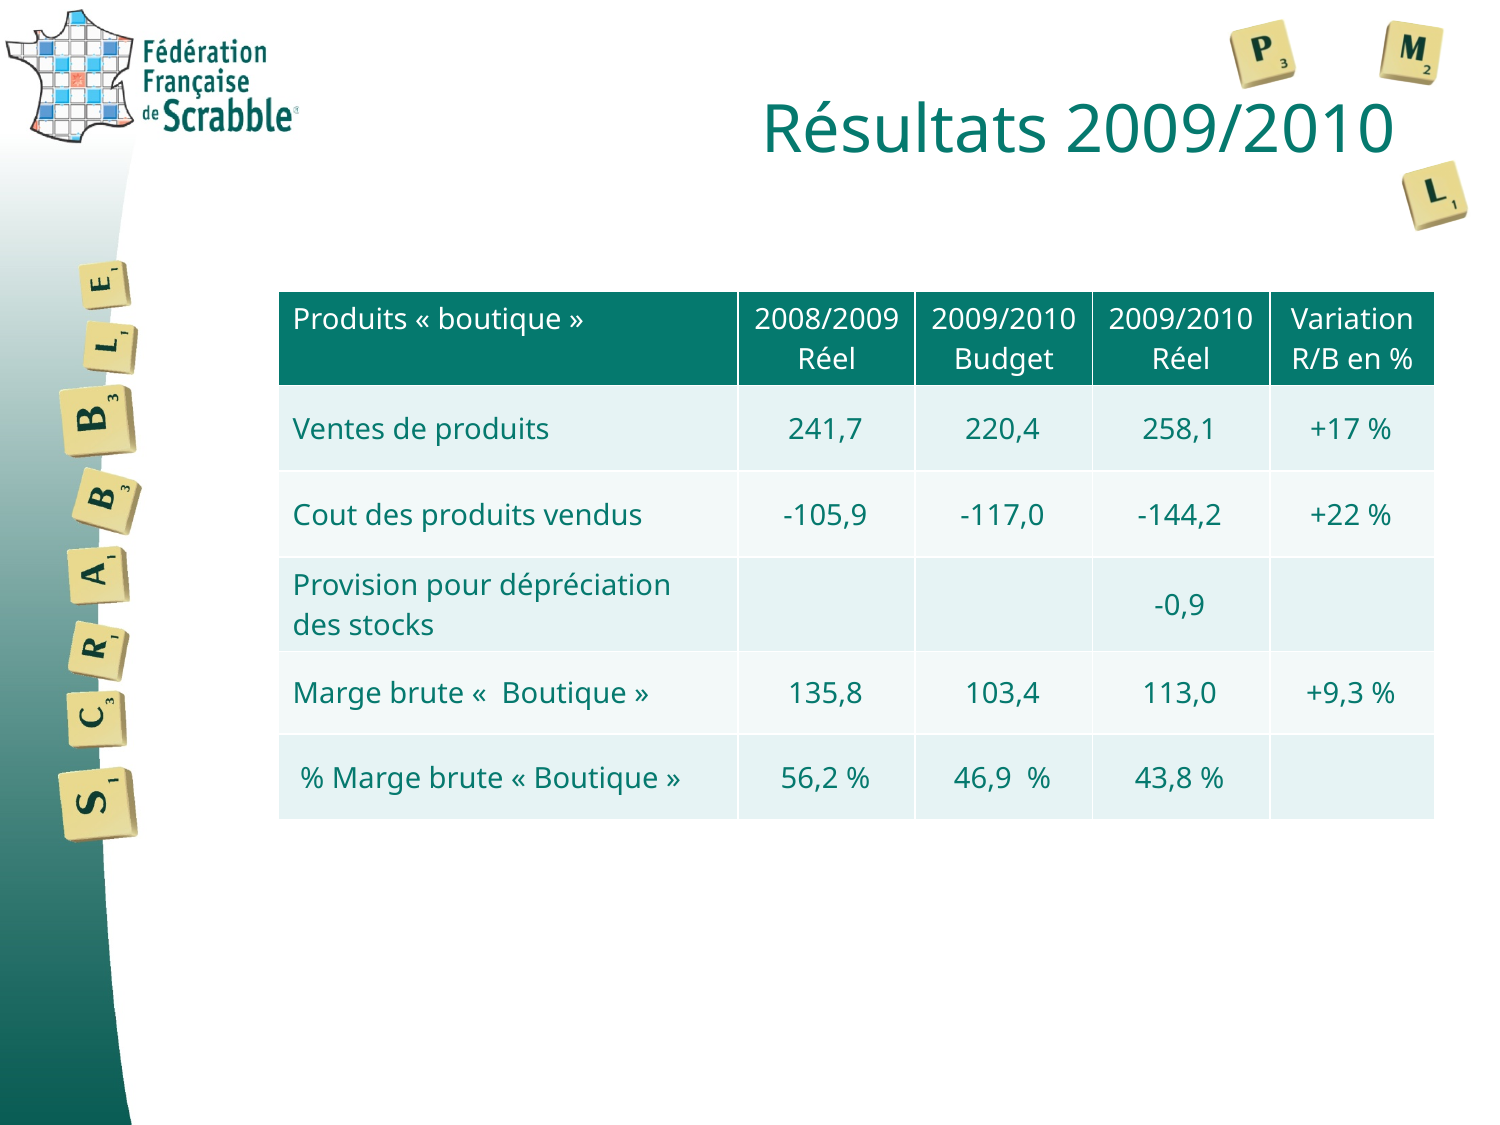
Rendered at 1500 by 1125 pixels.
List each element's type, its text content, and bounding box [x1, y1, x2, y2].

table_cell [916, 558, 1092, 651]
table_cell Ventes de produits [279, 386, 737, 470]
table_cell [739, 558, 914, 651]
table_cell 220,4 [916, 386, 1092, 470]
picture [1379, 20, 1444, 86]
picture [0, 9, 300, 77]
table_cell Marge brute « Boutique » [279, 652, 737, 733]
table_cell -144,2 [1093, 472, 1269, 556]
table_cell 43,8 % [1093, 735, 1269, 819]
table_cell +9,3 % [1271, 652, 1434, 733]
table_cell 56,2 % [739, 735, 914, 819]
table_cell % Marge brute « Boutique » [279, 735, 737, 819]
table_cell 113,0 [1093, 652, 1269, 733]
table_cell 241,7 [739, 386, 914, 470]
table_header Variation R/B en % [1271, 292, 1434, 385]
table_header Produits « boutique » [279, 292, 737, 385]
table_cell Provision pour dépréciation des stocks [279, 558, 737, 651]
table_cell Cout des produits vendus [279, 472, 737, 556]
table_cell +17 % [1271, 386, 1434, 470]
table_cell -117,0 [916, 472, 1092, 556]
table_cell -105,9 [739, 472, 914, 556]
picture [0, 173, 300, 1125]
table_cell 135,8 [739, 652, 914, 733]
table_cell 258,1 [1093, 386, 1269, 470]
table_cell +22 % [1271, 472, 1434, 556]
table_cell -0,9 [1093, 558, 1269, 651]
table_cell 46,9 % [916, 735, 1092, 819]
picture [1228, 19, 1298, 77]
table_cell [1271, 558, 1434, 651]
table_header 2009/2010 Budget [916, 292, 1092, 385]
table_header 2009/2010 Réel [1093, 292, 1269, 385]
table_cell [1271, 735, 1434, 819]
table_cell 103,4 [916, 652, 1092, 733]
table_header 2008/2009 Réel [739, 292, 914, 385]
title Résultats 2009/2010 [0, 77, 1412, 173]
picture [1400, 160, 1470, 231]
